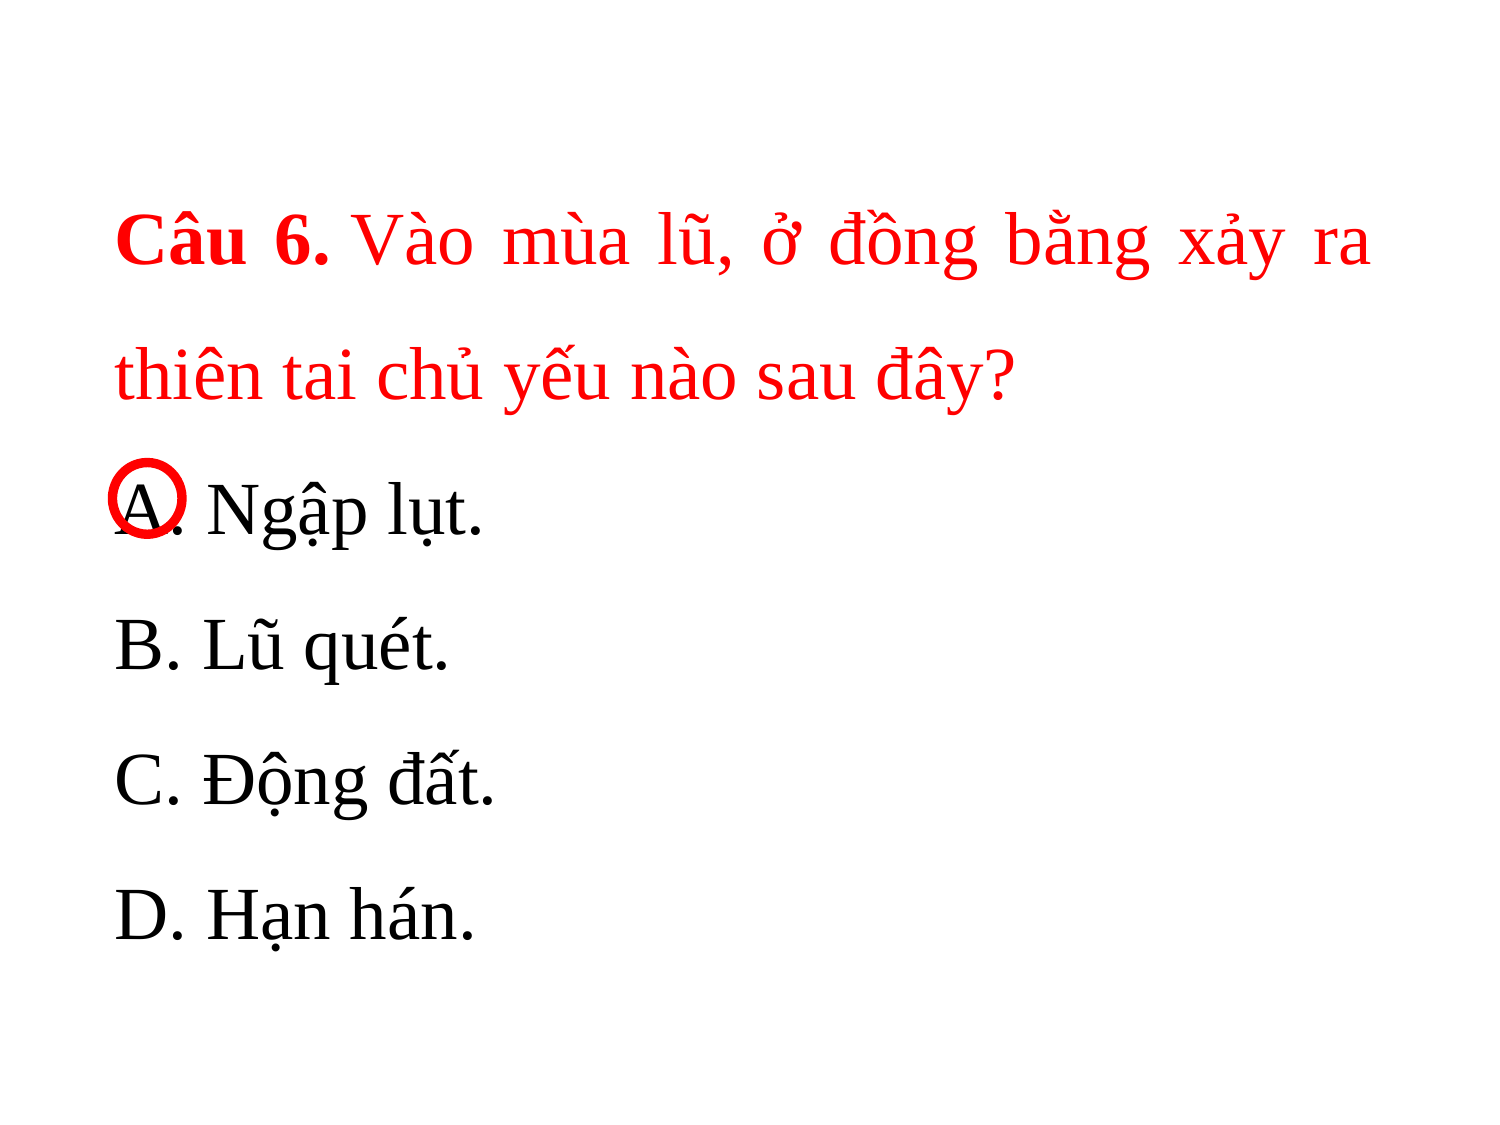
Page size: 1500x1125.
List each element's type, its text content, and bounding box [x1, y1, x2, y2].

text_box [110, 460, 185, 537]
text_box Câu 6. Vào mùa lũ, ở đồng bằng xảy ra thiên tai chủ yếu nào sau đây? A. Ngập lụt. B. Lũ quét. C. Động đất. D. Hạn hán. [99, 137, 1388, 963]
